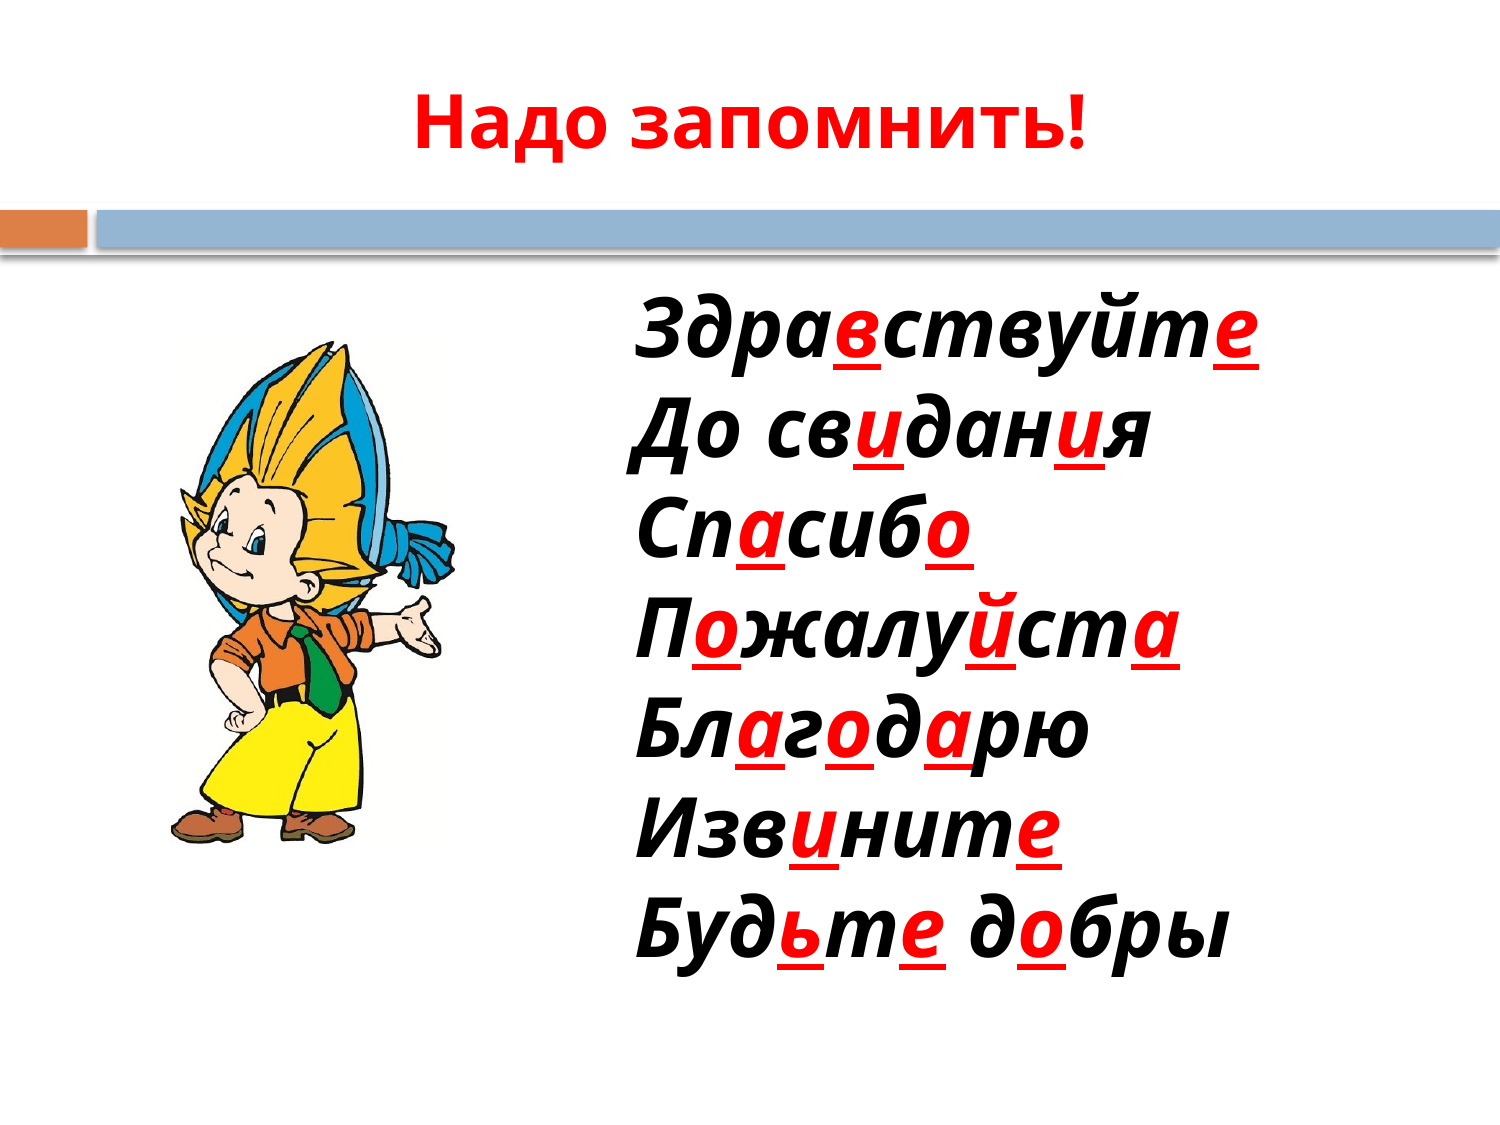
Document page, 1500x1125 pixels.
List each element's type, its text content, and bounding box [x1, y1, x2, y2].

picture [170, 341, 455, 844]
title Надо запомнить! [29, 37, 1471, 200]
text_box Здравствуйте До свидания Спасибо Пожалуйста Благодарю Извините Будьте добры [620, 267, 1291, 982]
